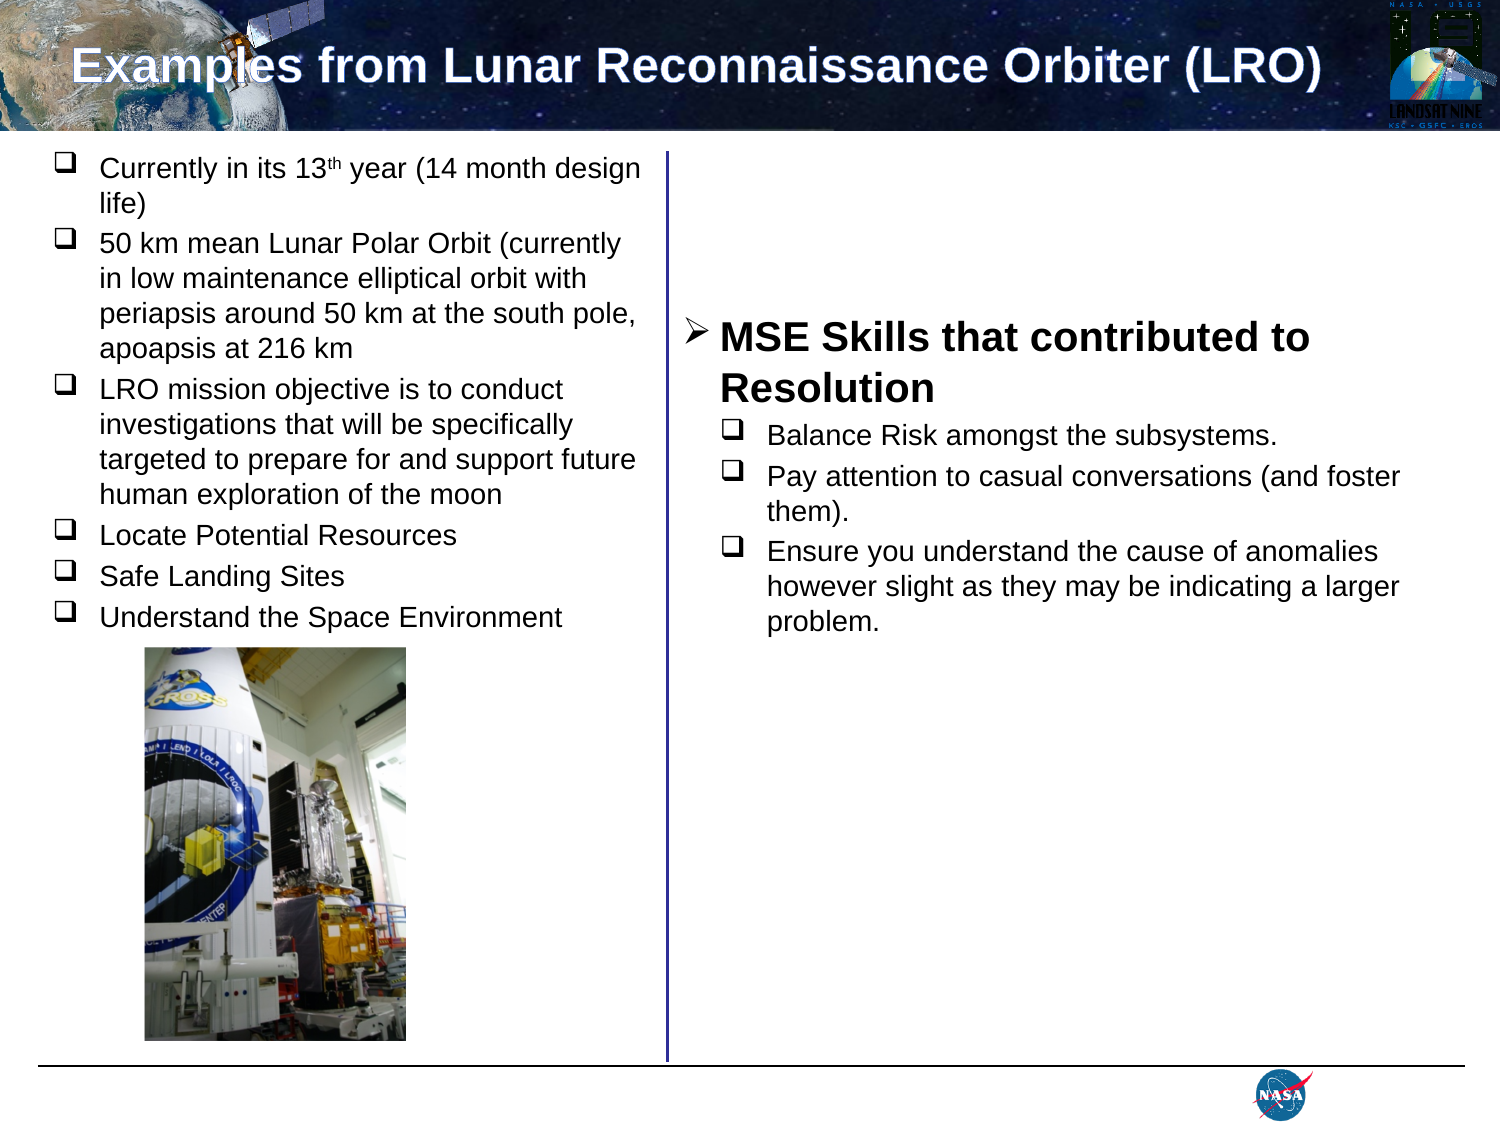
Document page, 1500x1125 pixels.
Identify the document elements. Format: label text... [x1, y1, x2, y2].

list Currently in its 13th year (14 month design life) 50 km mean Lunar Polar Orbit (currently in low maintenance elliptical orbit with periapsis around 50 km at the south pole, apoapsis at 216 km LRO mission objective is to conduct investigations that will be specifically targeted to prepare for and support future human exploration of the moon Locate Potential Resources Safe Landing Sites Understand the Space Environment [0, 141, 668, 1034]
picture [77, 648, 472, 1041]
picture [1394, 0, 1500, 133]
picture [1252, 1068, 1313, 1122]
text_box MSE Skills that contributed to Resolution Balance Risk amongst the subsystems. Pay attention to casual conversations (and foster them). Ensure you understand the cause of anomalies however slight as they may be indicating a larger problem. [671, 302, 1454, 648]
title Examples from Lunar Reconnaissance Orbiter (LRO) [0, 0, 1394, 133]
